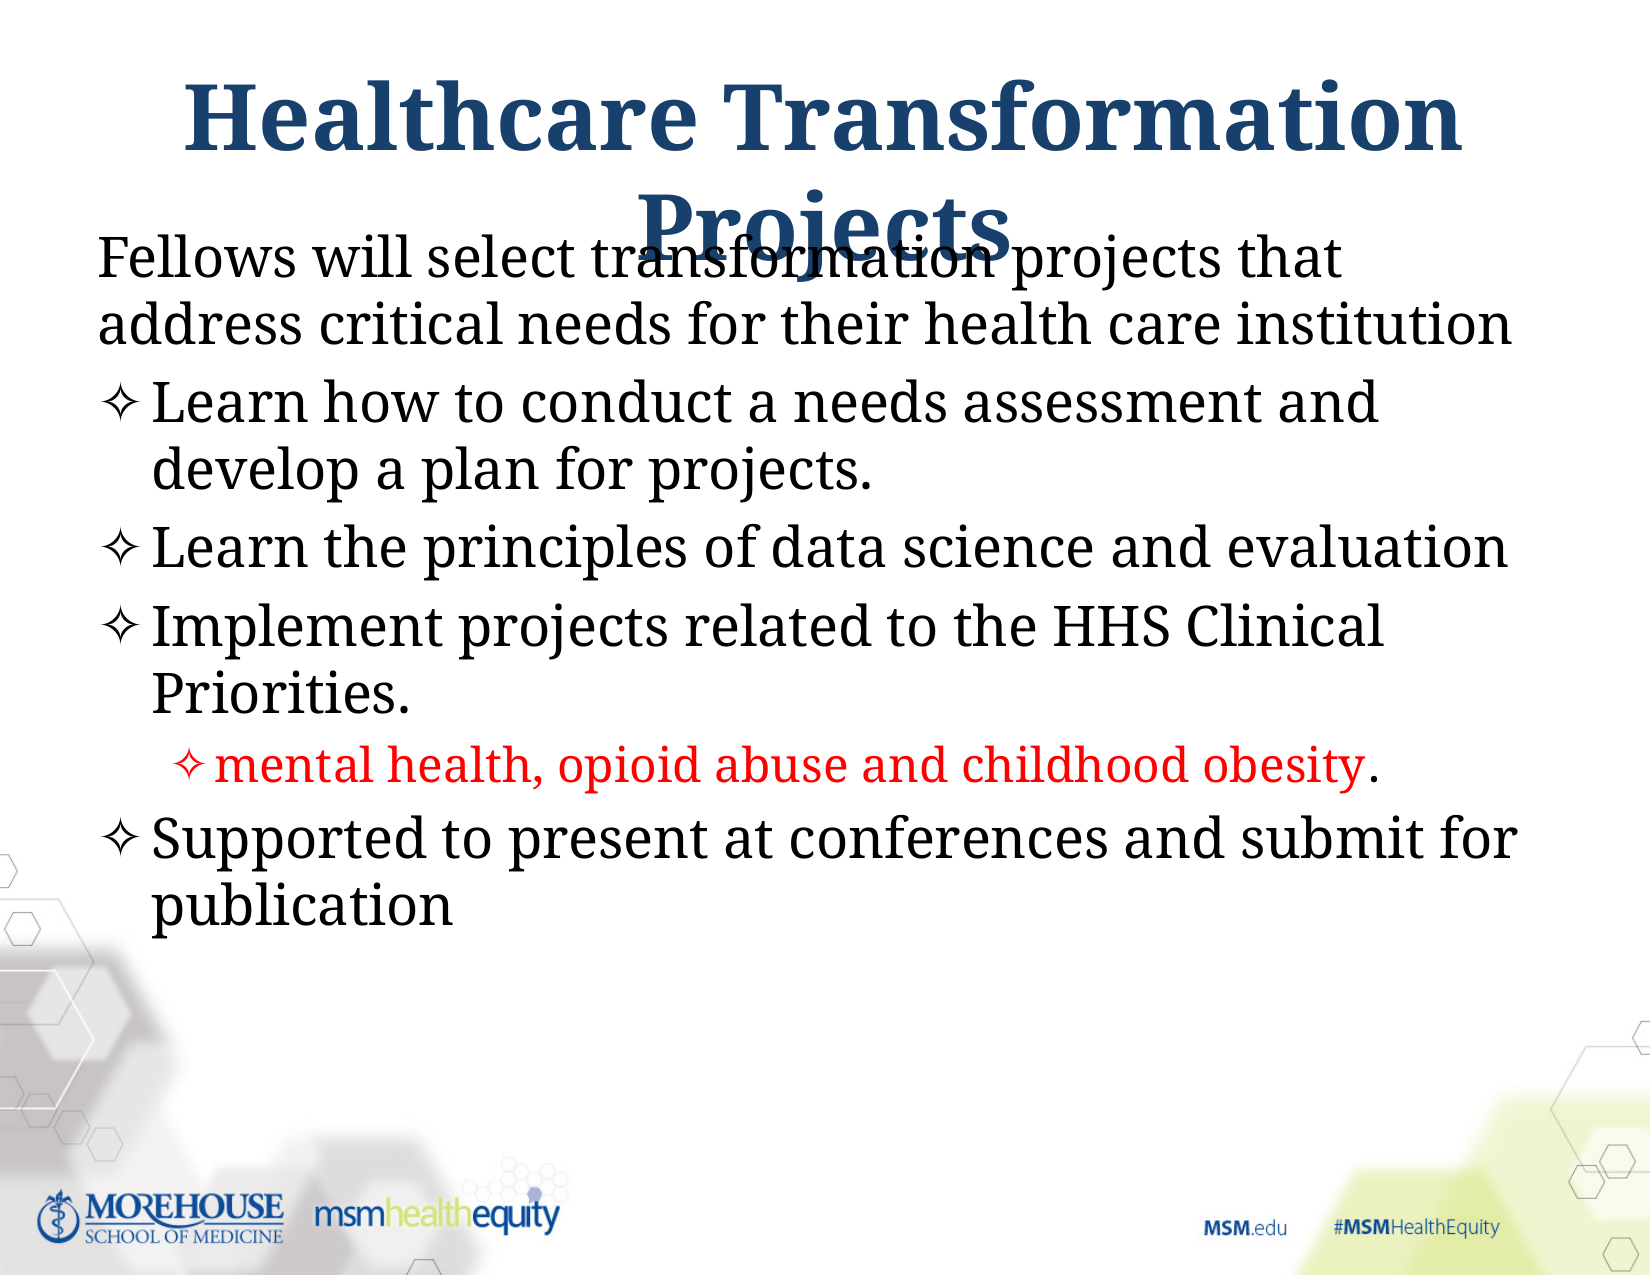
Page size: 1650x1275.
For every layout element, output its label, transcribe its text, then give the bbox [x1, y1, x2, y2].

title Healthcare Transformation Projects [82, 51, 1568, 214]
picture [0, 0, 1650, 1275]
list Fellows will select transformation projects that address critical needs for their health care institution Learn how to conduct a needs assessment and develop a plan for projects. Learn the principles of data science and evaluation Implement projects related to the HHS Clinical Priorities. mental health, opioid abuse and childhood obesity. Supported to present at conferences and submit for publication [82, 214, 1568, 1056]
